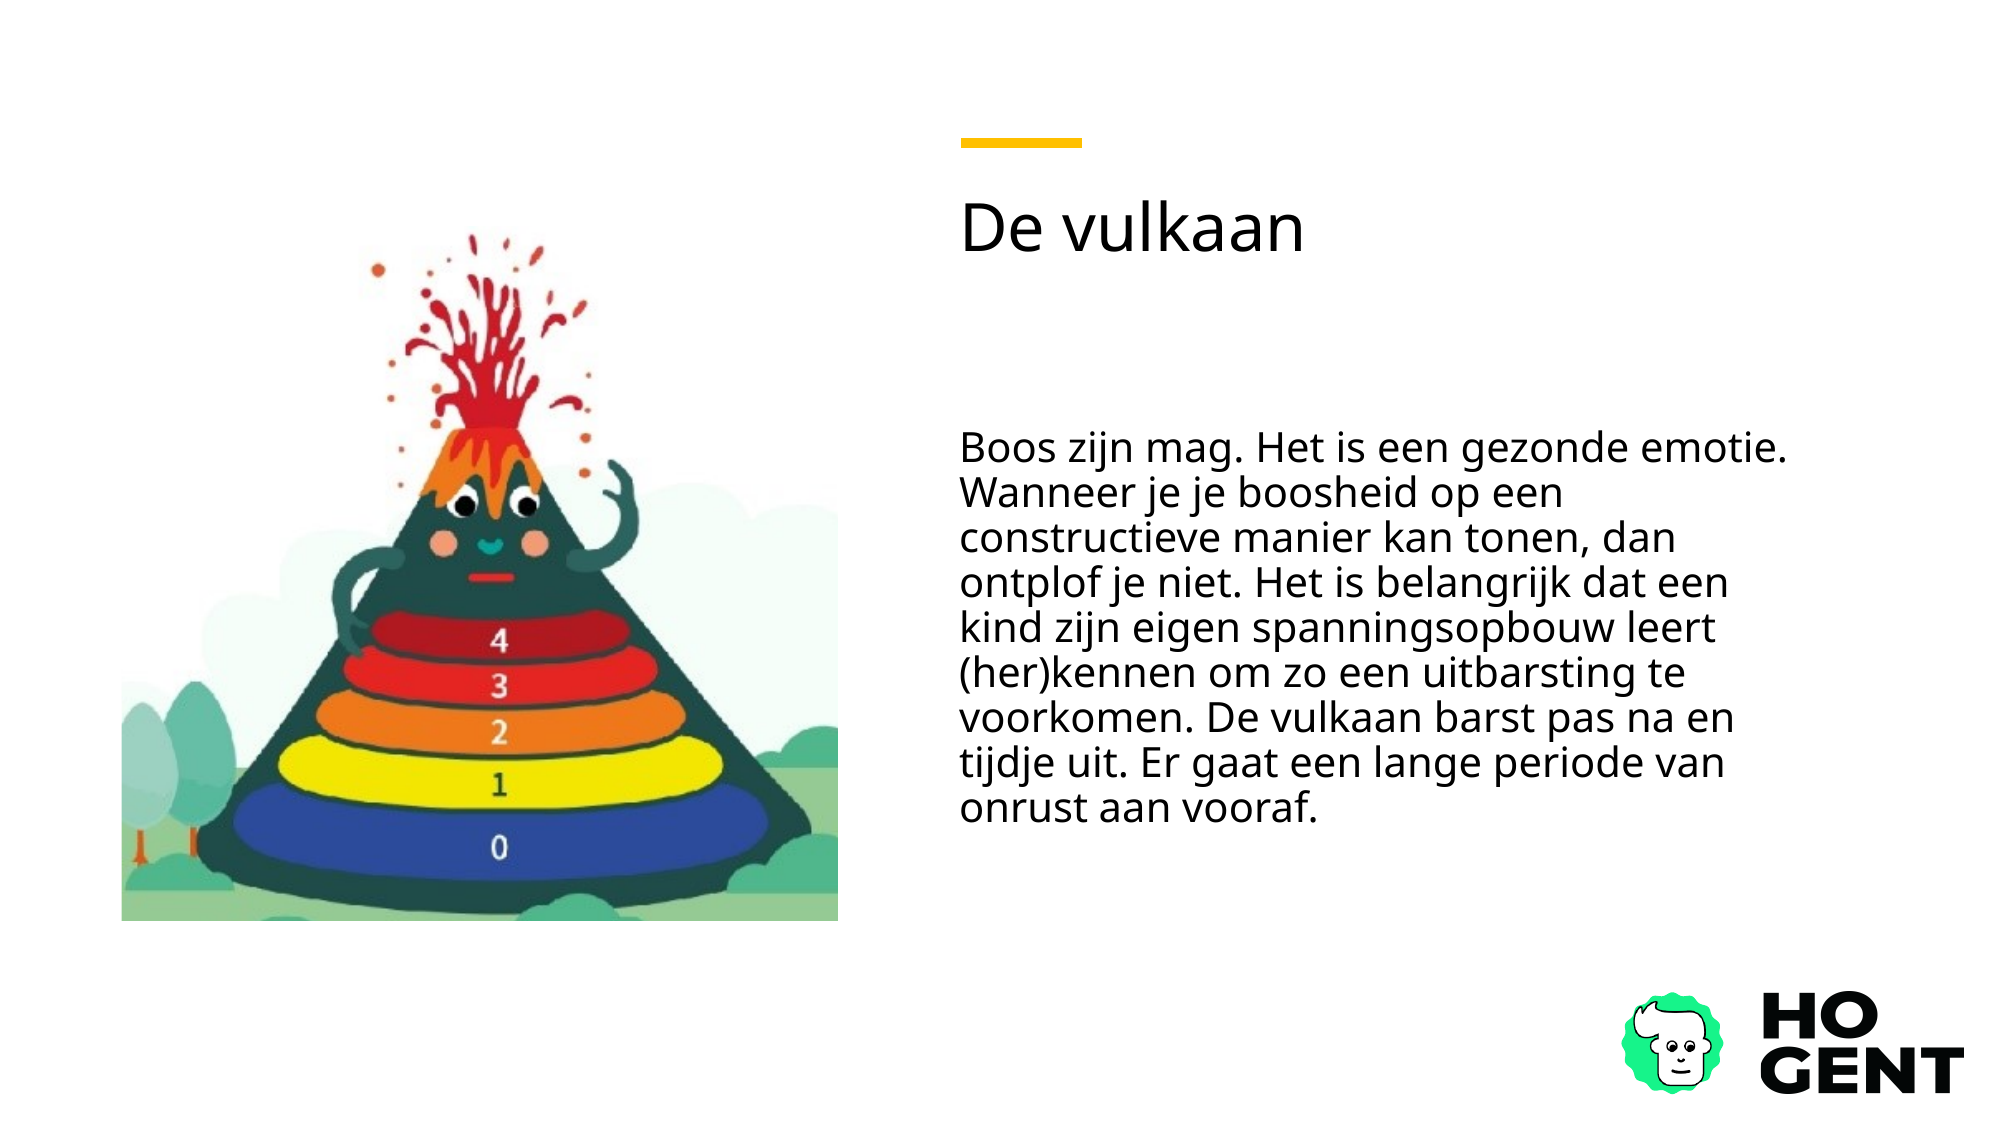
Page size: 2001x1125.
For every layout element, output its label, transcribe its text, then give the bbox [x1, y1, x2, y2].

picture [121, 226, 838, 921]
title De vulkaan [944, 186, 1863, 417]
picture [1760, 991, 1964, 1094]
list Boos zijn mag. Het is een gezonde emotie. Wanneer je je boosheid op een constructieve manier kan tonen, dan ontplof je niet. Het is belangrijk dat een kind zijn eigen spanningsopbouw leert (her)kennen om zo een uitbarsting te voorkomen. De vulkaan barst pas na en tijdje uit. Er gaat een lange periode van onrust aan vooraf. [944, 418, 1838, 1008]
picture [1621, 1008, 1724, 1095]
